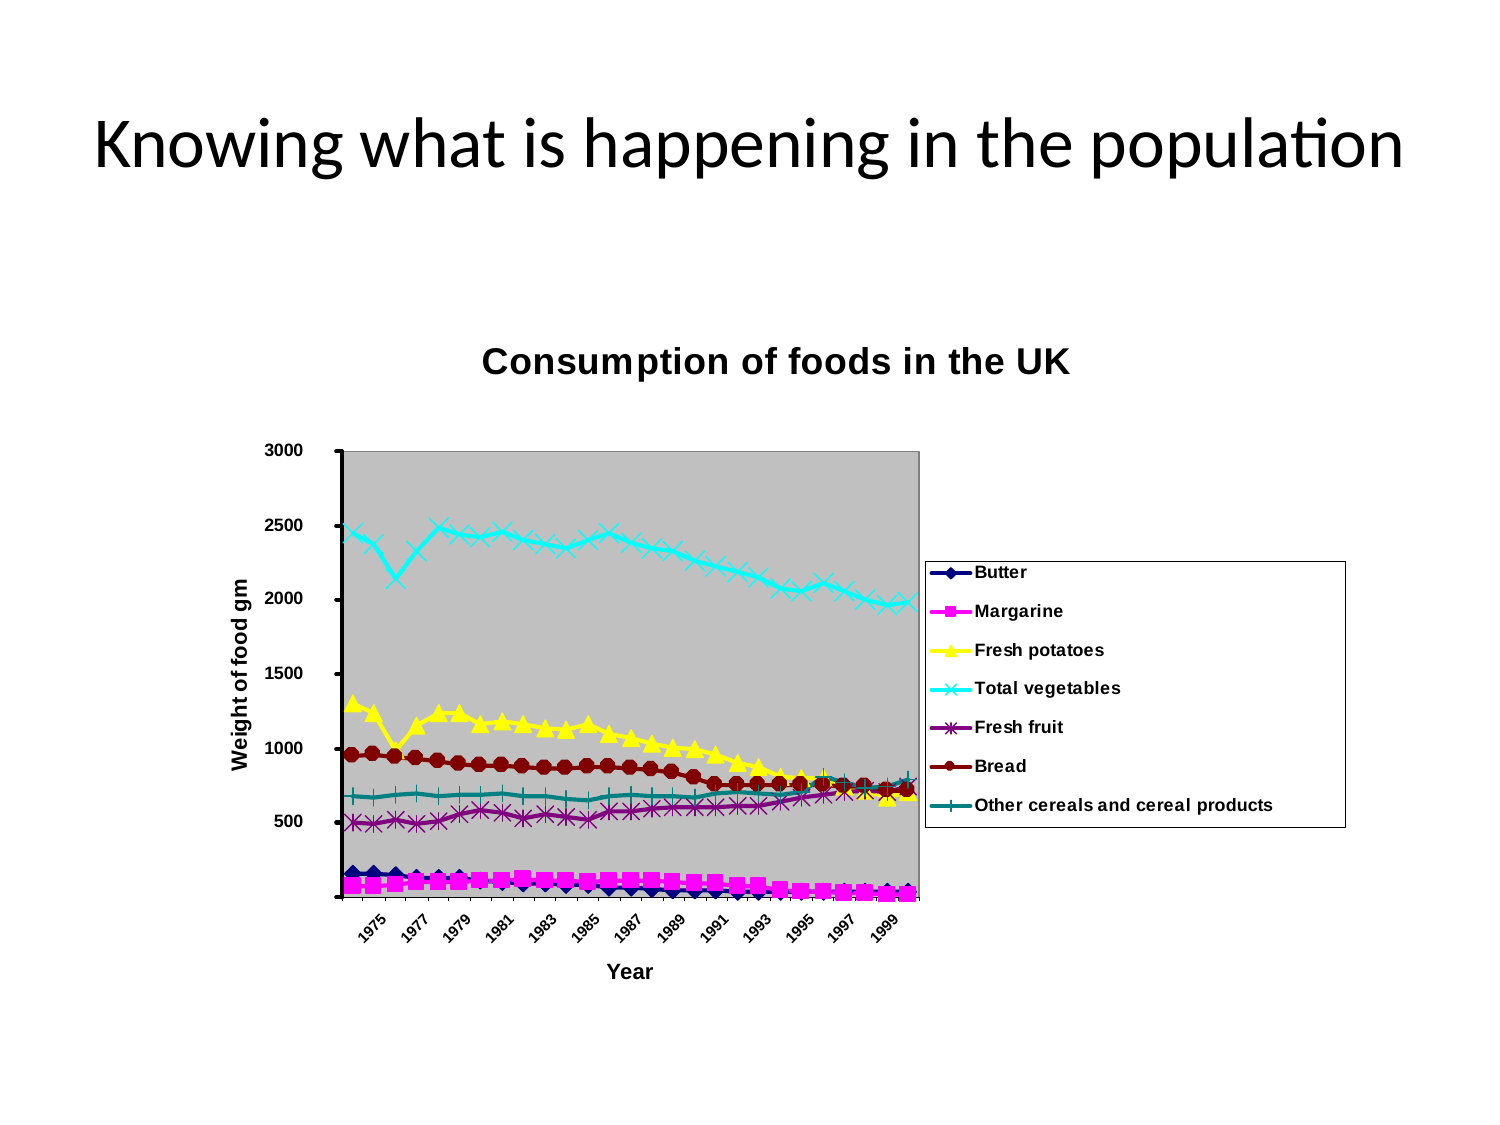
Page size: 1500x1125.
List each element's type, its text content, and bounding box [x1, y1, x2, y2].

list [198, 304, 1375, 1003]
title Knowing what is happening in the population [75, 45, 1425, 233]
